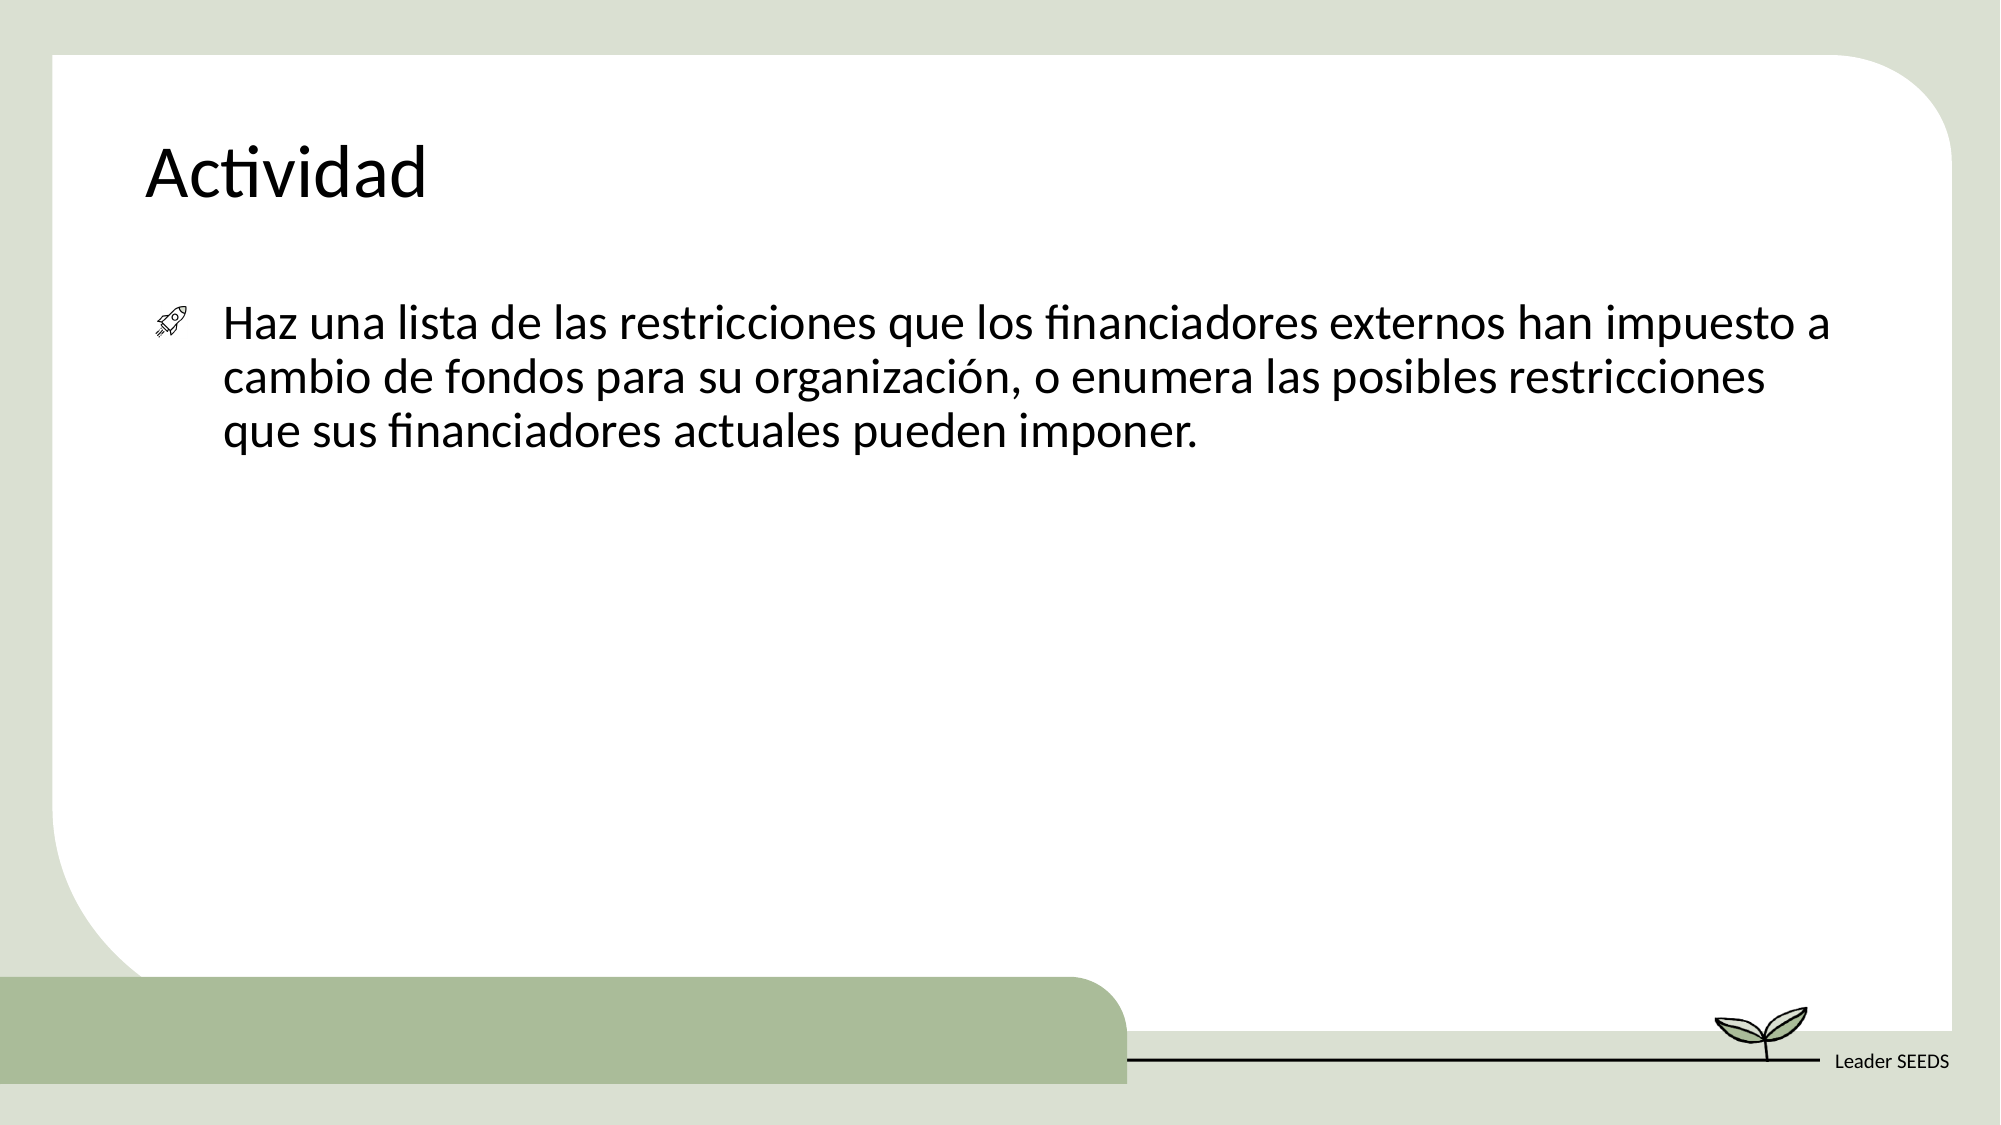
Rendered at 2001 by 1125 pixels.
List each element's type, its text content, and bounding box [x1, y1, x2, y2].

list Actividad [130, 124, 1869, 257]
picture [148, 303, 188, 339]
list Haz una lista de las restricciones que los financiadores externos han impuesto a cambio de fondos para su organización, o enumera las posibles restricciones que sus financiadores actuales pueden imponer. [130, 289, 1869, 968]
